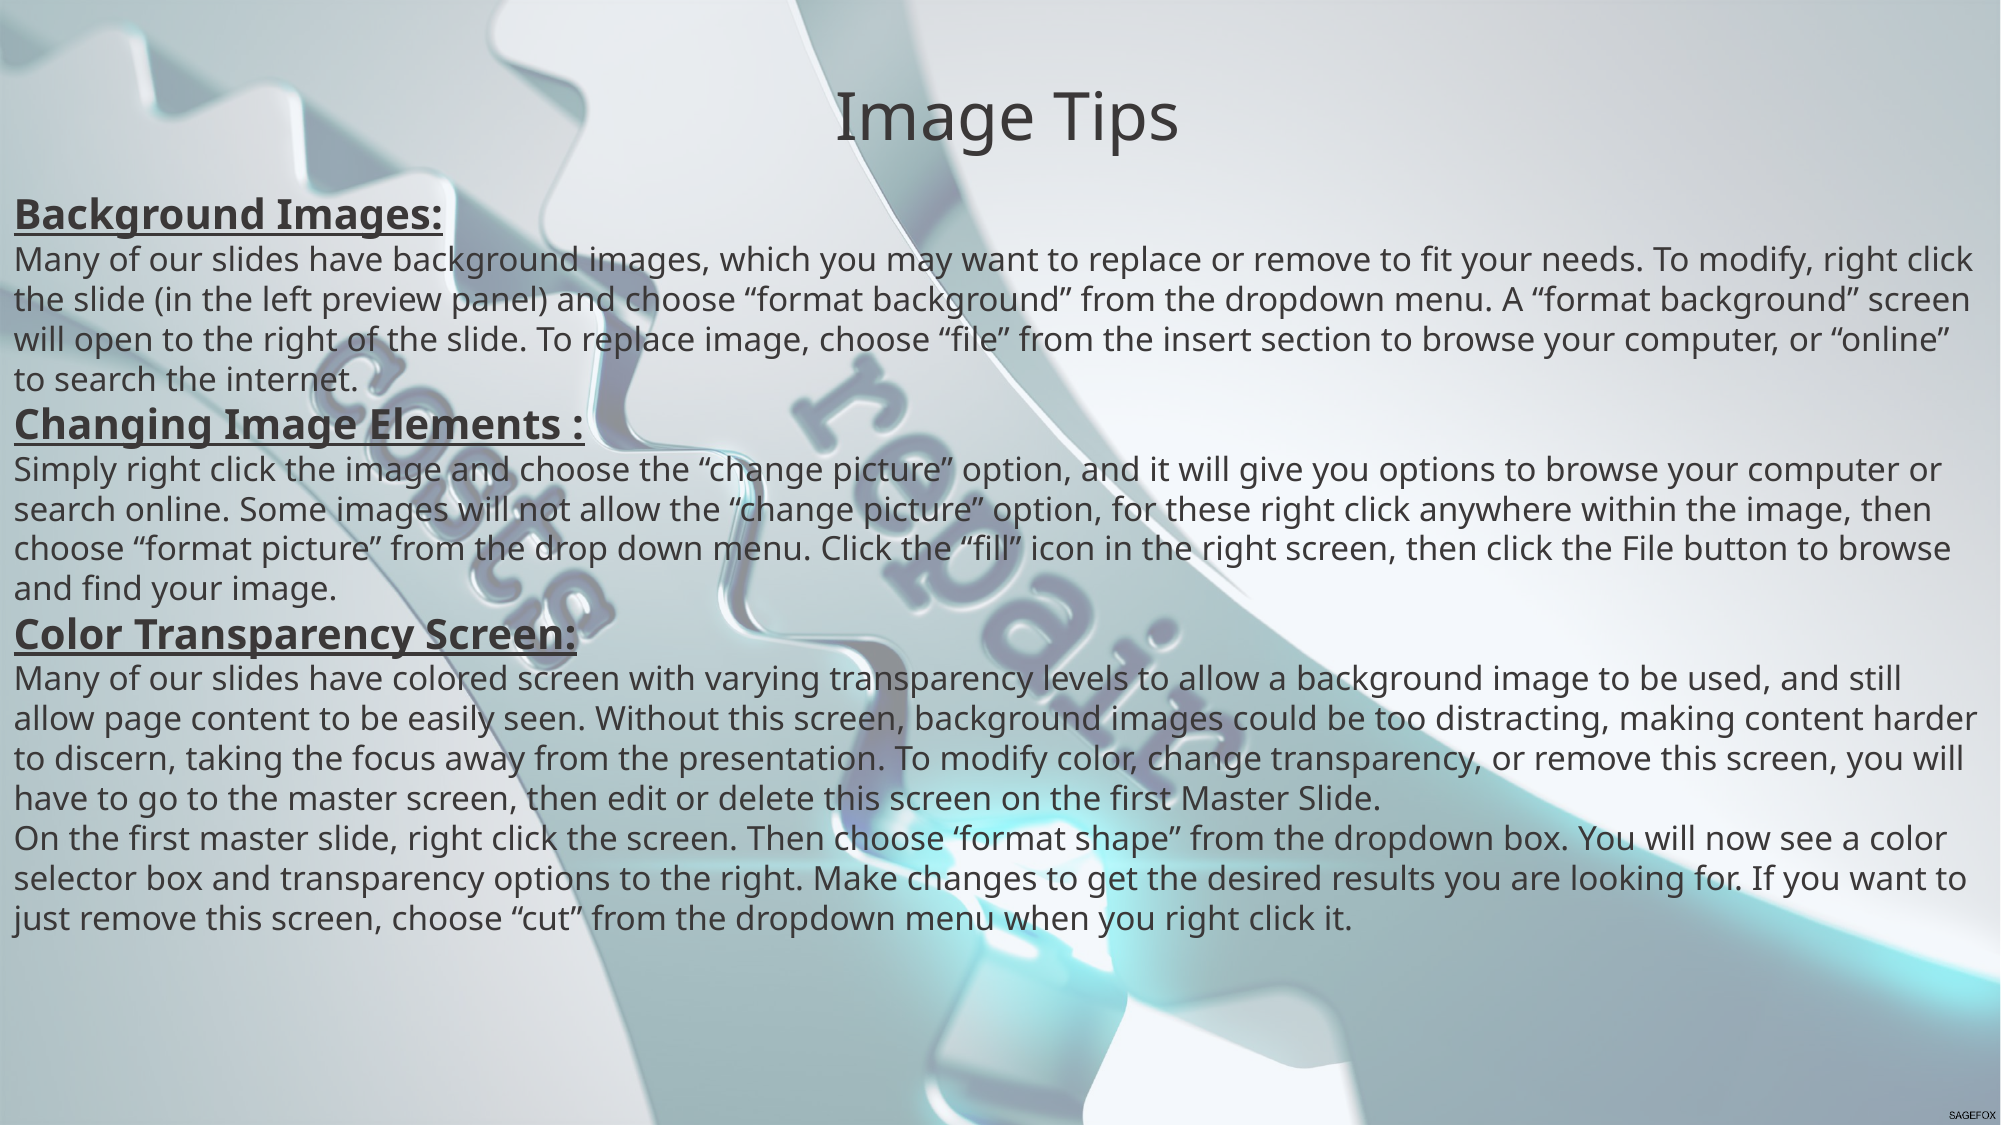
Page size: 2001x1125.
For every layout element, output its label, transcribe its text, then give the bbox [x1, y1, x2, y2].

title Image Tips [597, 59, 1420, 177]
text_box Background Images: Many of our slides have background images, which you may want to replace or remove to fit your needs. To modify, right click the slide (in the left preview panel) and choose “format background” from the dropdown menu. A “format background” screen will open to the right of the slide. To replace image, choose “file” from the insert section to browse your computer, or “online” to search the internet. Changing Image Elements : Simply right click the image and choose the “change picture” option, and it will give you options to browse your computer or search online. Some images will not allow the “change picture” option, for these right click anywhere within the image, then choose “format picture” from the drop down menu. Click the “fill” icon in the right screen, then click the File button to browse and find your image. Color Transparency Screen: Many of our slides have colored screen with varying transparency levels to allow a background image to be used, and still allow page content to be easily seen. Without this screen, background images could be too distracting, making content harder to discern, taking the focus away from the presentation. To modify color, change transparency, or remove this screen, you will have to go to the master screen, then edit or delete this screen on the first Master Slide. On the first master slide, right click the screen. Then choose ‘format shape” from the dropdown box. You will now see a color selector box and transparency options to the right. Make changes to get the desired results you are looking for. If you want to just remove this screen, choose “cut” from the dropdown menu when you right click it. [0, 0, 2000, 1125]
